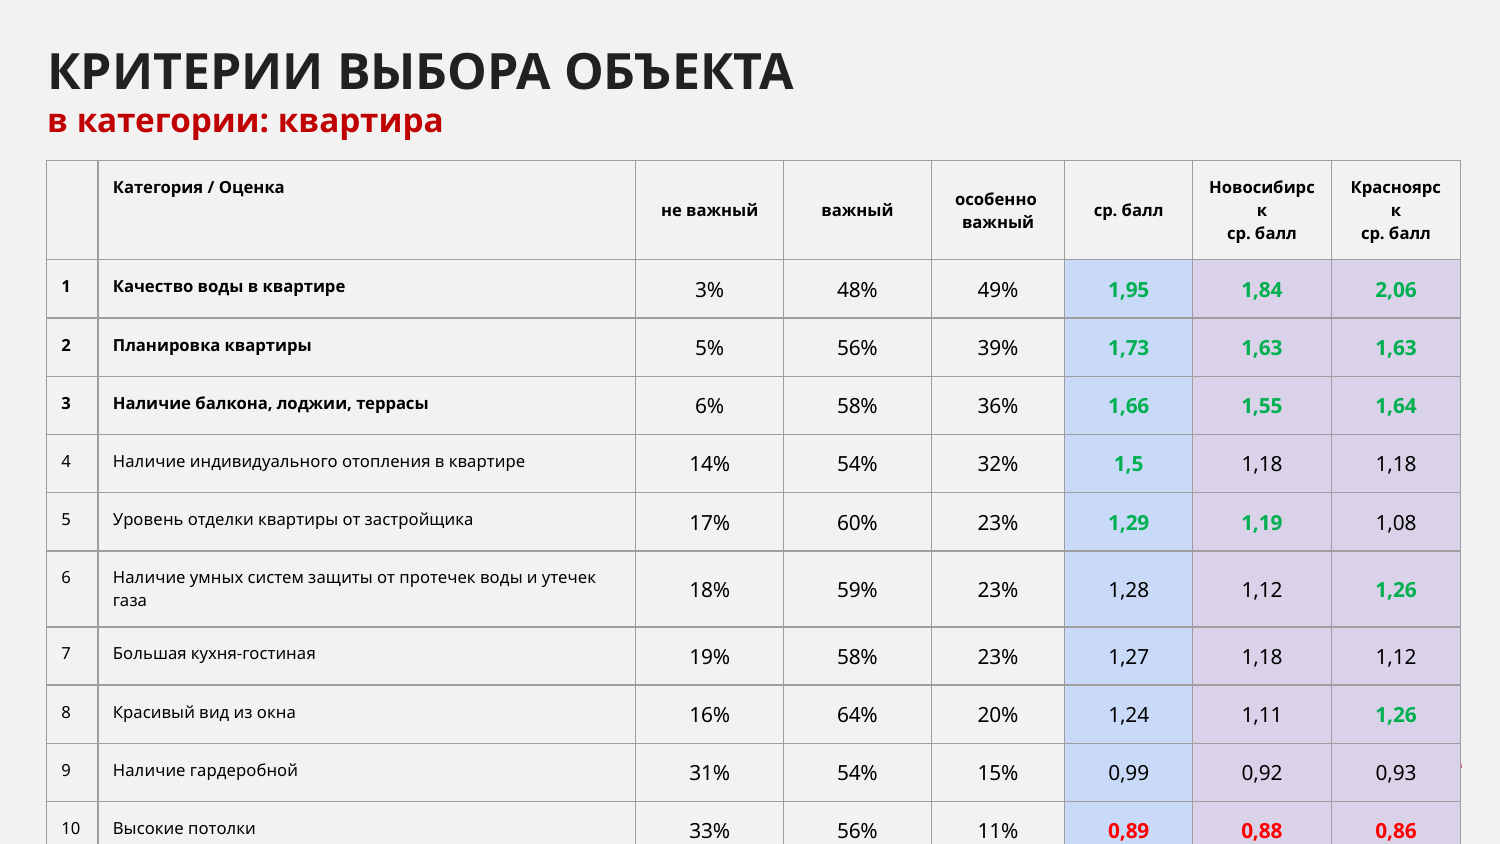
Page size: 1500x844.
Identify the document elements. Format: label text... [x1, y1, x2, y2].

table_cell 0,99 [1065, 744, 1192, 801]
table_header Новосибирск ср. балл [1193, 161, 1331, 259]
table_cell 64% [784, 686, 931, 743]
table_cell 1,18 [1193, 435, 1331, 492]
table_header [47, 161, 97, 259]
table_cell 32% [932, 435, 1064, 492]
table_cell 60% [784, 493, 931, 550]
table_cell 14% [636, 435, 783, 492]
table_cell 1,19 [1193, 493, 1331, 550]
table_cell 36% [932, 377, 1064, 434]
table_cell 1,12 [1193, 552, 1331, 626]
table_cell 6% [636, 377, 783, 434]
table_cell 3 [47, 377, 97, 434]
table_cell Наличие гардеробной [99, 744, 635, 801]
table_cell 0,93 [1332, 744, 1460, 801]
table_cell 1,5 [1065, 435, 1192, 492]
table_cell 2,06 [1332, 260, 1460, 317]
table_header Категория / Оценка [99, 161, 635, 259]
table_cell 0,86 [1332, 802, 1460, 844]
table_cell 1,08 [1332, 493, 1460, 550]
table_cell 54% [784, 744, 931, 801]
table_cell 6 [47, 552, 97, 626]
table_cell 1,84 [1193, 260, 1331, 317]
table_cell 5% [636, 319, 783, 376]
table_cell Планировка квартиры [99, 319, 635, 376]
table_cell 16% [636, 686, 783, 743]
table_cell 1,95 [1065, 260, 1192, 317]
table_cell 1,64 [1332, 377, 1460, 434]
table_cell 1,63 [1193, 319, 1331, 376]
table_cell 56% [784, 802, 931, 844]
table_cell 23% [932, 552, 1064, 626]
table_cell 1,27 [1065, 628, 1192, 684]
table_cell 1,26 [1332, 552, 1460, 626]
picture [0, 0, 1500, 844]
table_cell 23% [932, 628, 1064, 684]
table_cell Красивый вид из окна [99, 686, 635, 743]
table_cell 23% [932, 493, 1064, 550]
table_cell 59% [784, 552, 931, 626]
table_cell Наличие индивидуального отопления в квартире [99, 435, 635, 492]
table_cell 4 [47, 435, 97, 492]
table_cell 20% [932, 686, 1064, 743]
table_cell 0,89 [1065, 802, 1192, 844]
table_cell 5 [47, 493, 97, 550]
table_cell 19% [636, 628, 783, 684]
table_cell 0,88 [1193, 802, 1331, 844]
table_cell 1,28 [1065, 552, 1192, 626]
table_cell 1,18 [1332, 435, 1460, 492]
table_cell 3% [636, 260, 783, 317]
table_header ср. балл [1065, 161, 1192, 259]
table_cell 31% [636, 744, 783, 801]
table_cell 1,24 [1065, 686, 1192, 743]
table_cell 7 [47, 628, 97, 684]
table_cell 9 [47, 744, 97, 801]
table_cell 10 [47, 802, 97, 844]
table_cell 48% [784, 260, 931, 317]
table_cell 33% [636, 802, 783, 844]
table_cell 1,26 [1332, 686, 1460, 743]
table_cell 58% [784, 377, 931, 434]
table_header Красноярск ср. балл [1332, 161, 1460, 259]
table_cell 1,12 [1332, 628, 1460, 684]
table_cell Наличие умных систем защиты от протечек воды и утечек газа [99, 552, 635, 626]
table_cell Уровень отделки квартиры от застройщика [99, 493, 635, 550]
table_cell 1,66 [1065, 377, 1192, 434]
table_cell 18% [636, 552, 783, 626]
table_cell Высокие потолки [99, 802, 635, 844]
table_cell 2 [47, 319, 97, 376]
table_cell 0,92 [1193, 744, 1331, 801]
table_cell 1,29 [1065, 493, 1192, 550]
table_cell 17% [636, 493, 783, 550]
table_cell 1,55 [1193, 377, 1331, 434]
table_cell Наличие балкона, лоджии, террасы [99, 377, 635, 434]
table_cell Качество воды в квартире [99, 260, 635, 317]
table_cell 11% [932, 802, 1064, 844]
table_cell 49% [932, 260, 1064, 317]
table_cell 39% [932, 319, 1064, 376]
table_cell 8 [47, 686, 97, 743]
table_cell 1,73 [1065, 319, 1192, 376]
table_header особенно важный [932, 161, 1064, 259]
table_cell 56% [784, 319, 931, 376]
table_cell 15% [932, 744, 1064, 801]
table_header не важный [636, 161, 783, 259]
table_cell 54% [784, 435, 931, 492]
table_header важный [784, 161, 931, 259]
text_box КРИТЕРИИ ВЫБОРА ОБЪЕКТА в категории: квартира [32, 24, 1399, 133]
table_cell 1,11 [1193, 686, 1331, 743]
table_cell 1,18 [1193, 628, 1331, 684]
table_cell Большая кухня-гостиная [99, 628, 635, 684]
table_cell 1,63 [1332, 319, 1460, 376]
table_cell 58% [784, 628, 931, 684]
table_cell 1 [47, 260, 97, 317]
